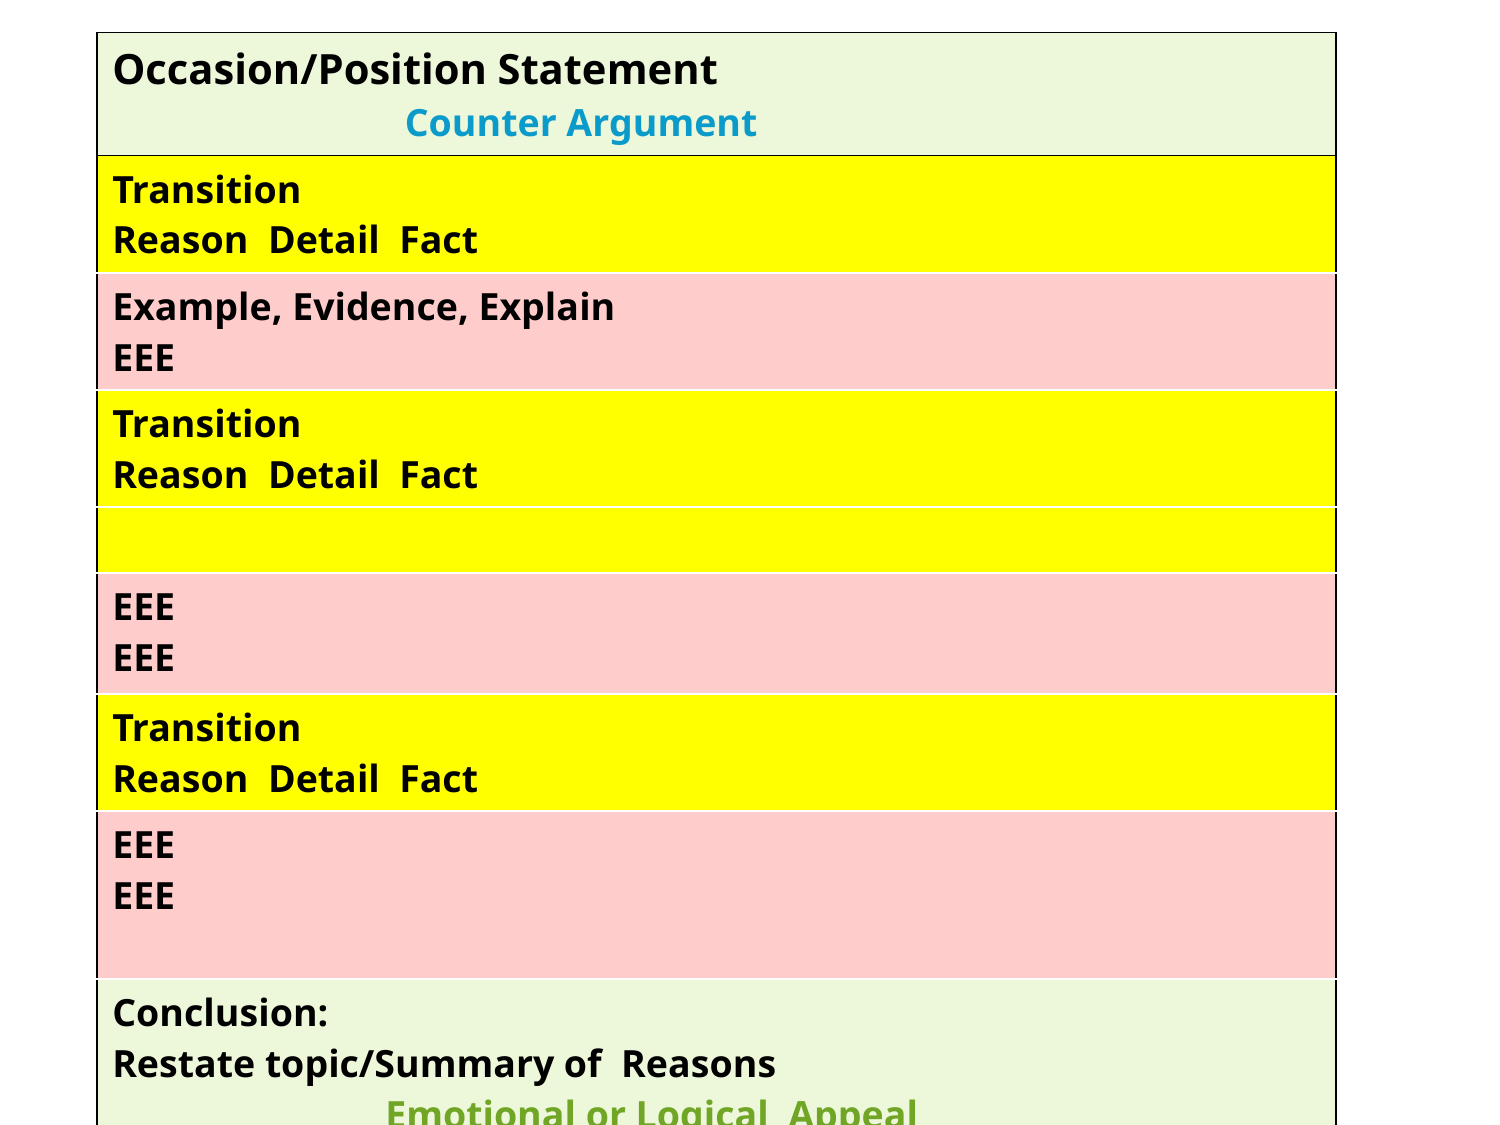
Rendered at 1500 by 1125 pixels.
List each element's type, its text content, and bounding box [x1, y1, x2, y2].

table_cell Transition Reason Detail Fact [98, 391, 1335, 506]
slide_number 13 [1074, 1042, 1425, 1103]
table_cell Transition Reason Detail Fact [98, 156, 1335, 272]
table_header Occasion/Position Statement Counter Argument [98, 33, 1335, 155]
table_cell Example, Evidence, Explain EEE [98, 274, 1335, 389]
table_cell EEE EEE [98, 812, 1335, 978]
table_cell [98, 508, 1335, 572]
table_cell EEE EEE [98, 574, 1335, 693]
table_cell Conclusion: Restate topic/Summary of Reasons Emotional or Logical Appeal [98, 980, 1335, 1125]
table_cell Transition Reason Detail Fact [98, 695, 1335, 810]
